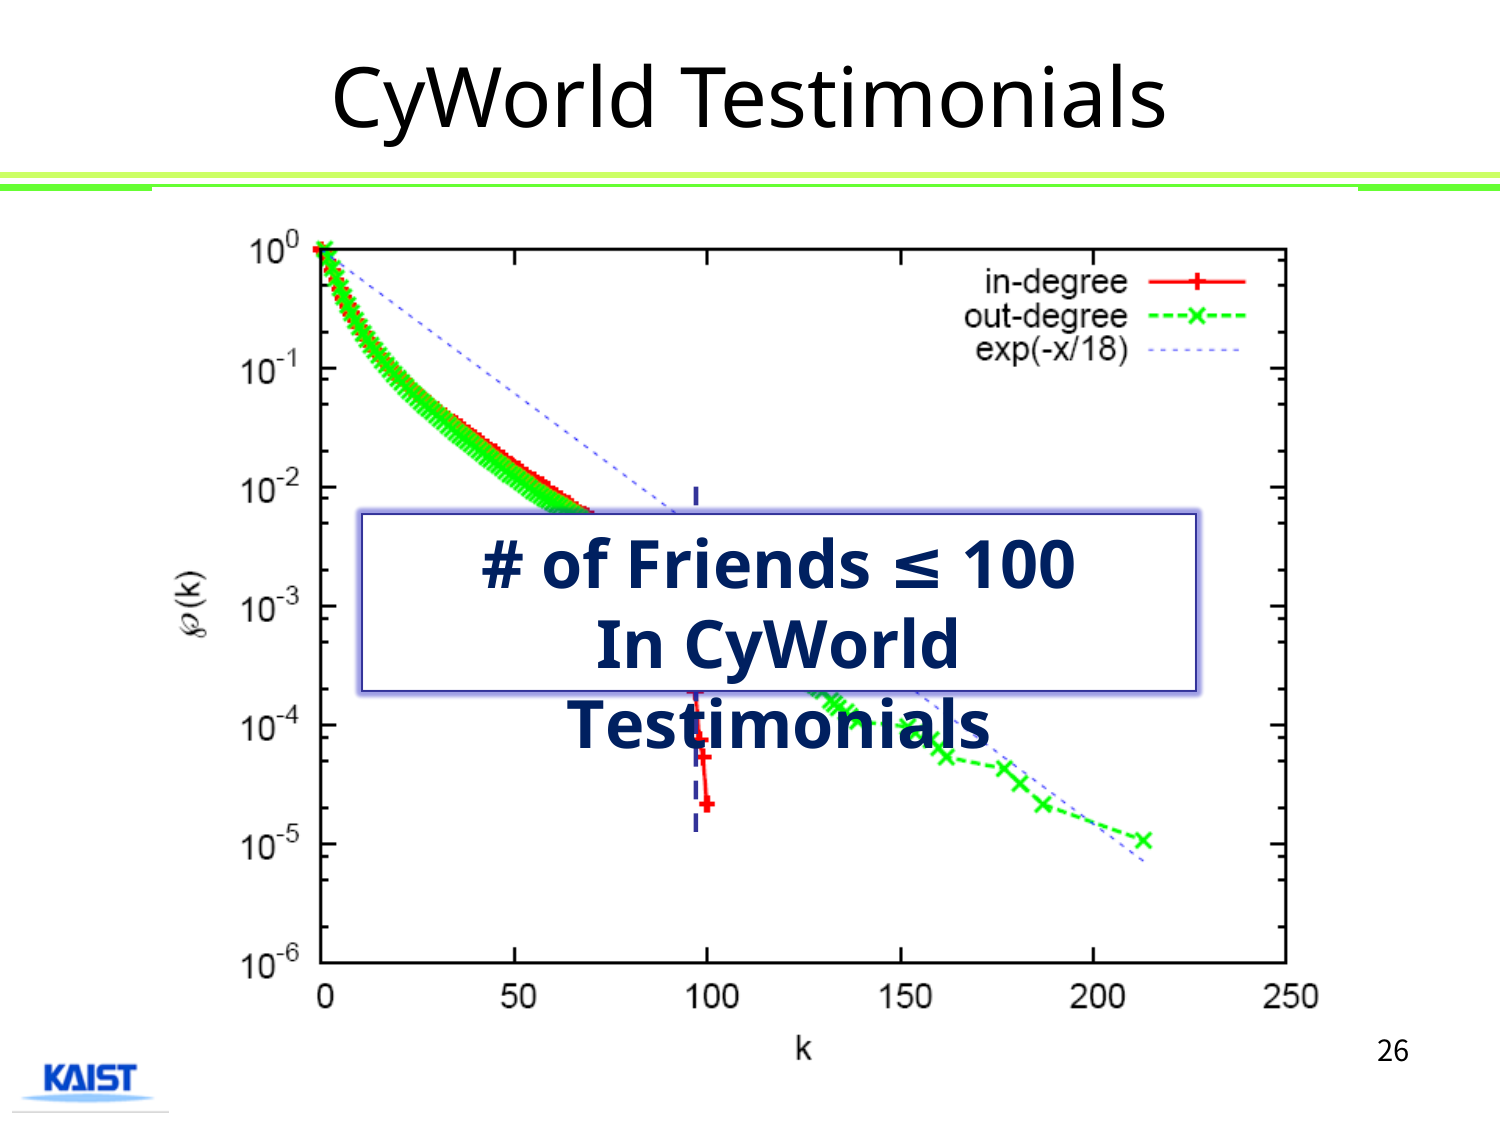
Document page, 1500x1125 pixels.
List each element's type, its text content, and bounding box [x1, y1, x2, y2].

picture [12, 187, 1358, 1113]
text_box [348, 500, 1210, 770]
title CyWorld Testimonials [0, 0, 1500, 188]
text_box <number> [1074, 1024, 1425, 1103]
